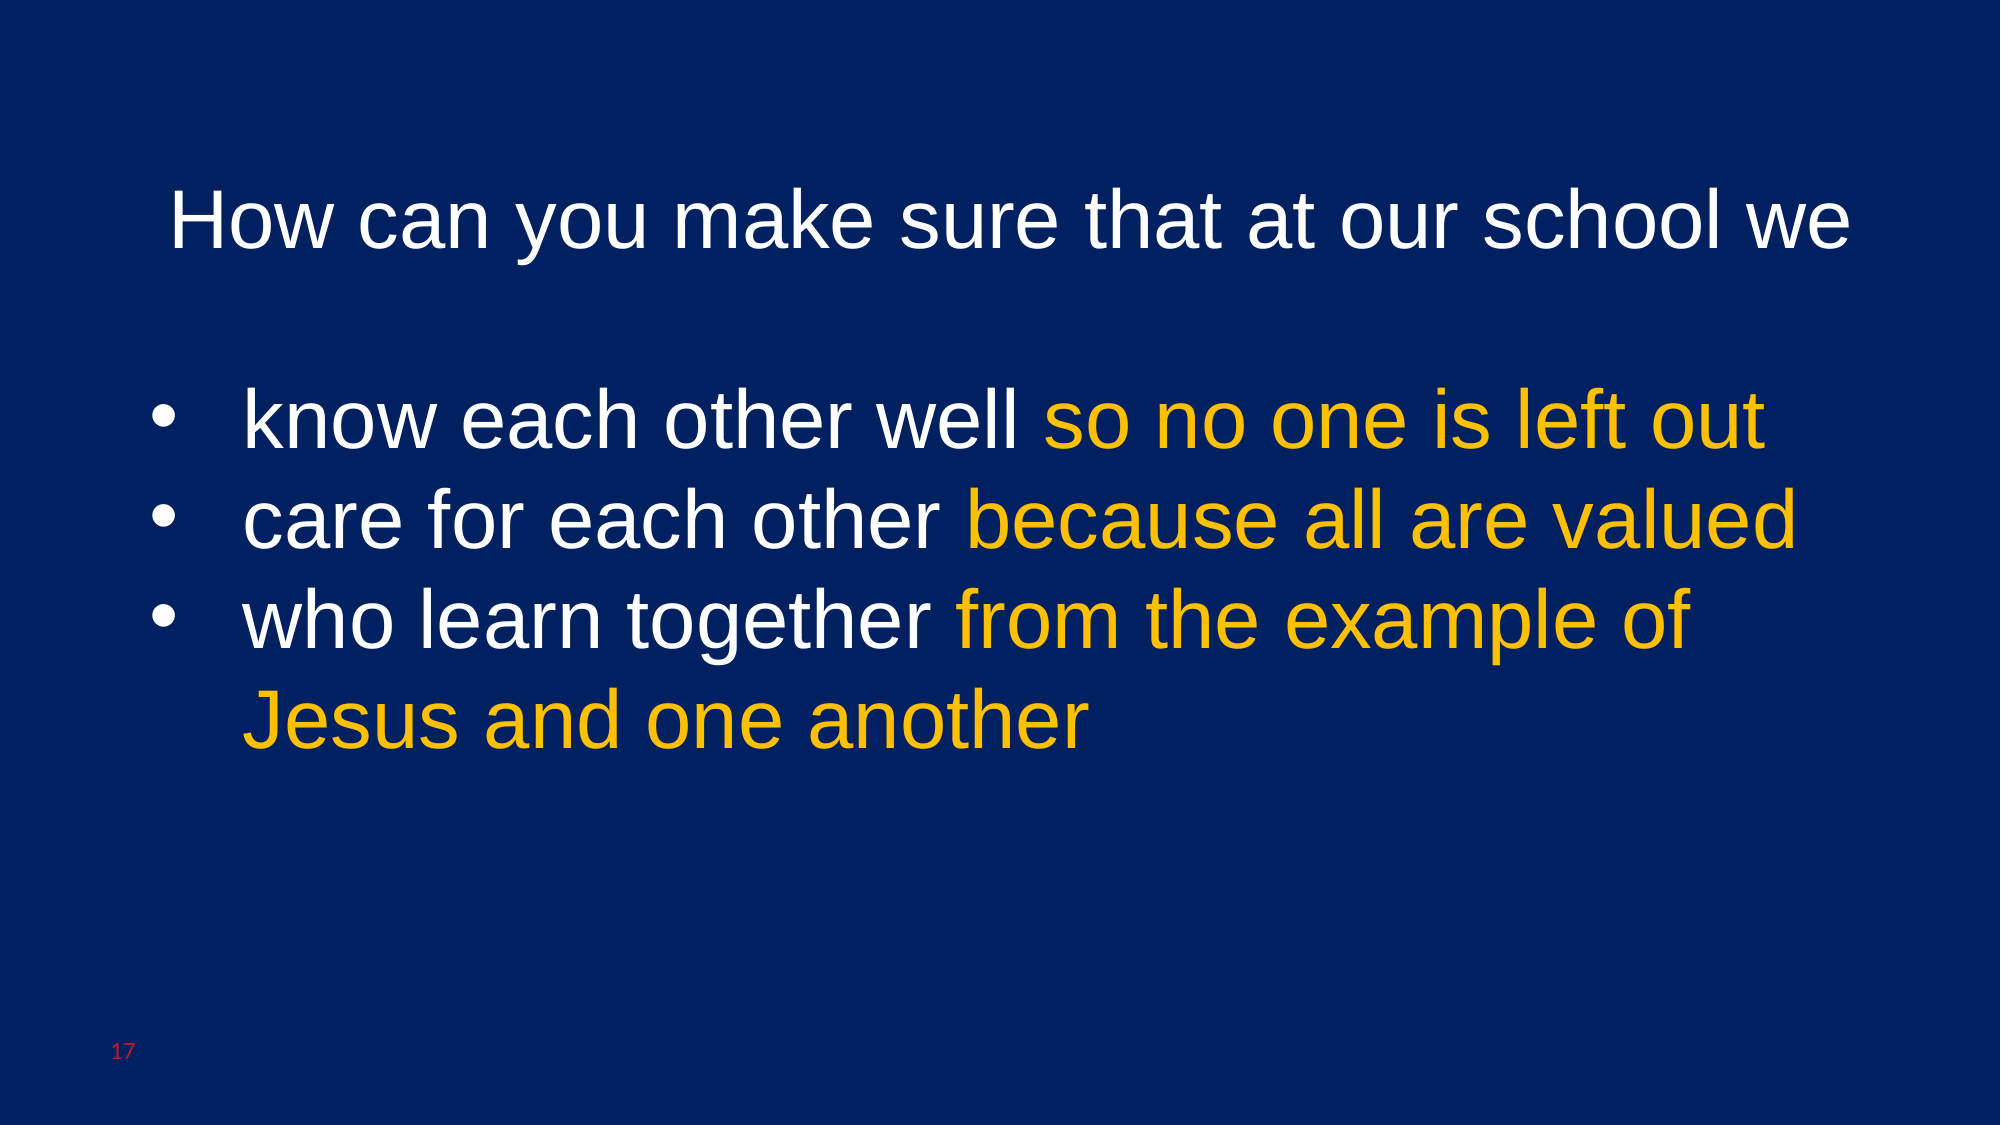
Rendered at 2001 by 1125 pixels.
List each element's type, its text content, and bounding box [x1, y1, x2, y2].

slide_number 17 [64, 1020, 151, 1080]
text_box How can you make sure that at our school we know each other well so no one is left out care for each other because all are valued who learn together from the example of Jesus and one another [134, 157, 1888, 773]
